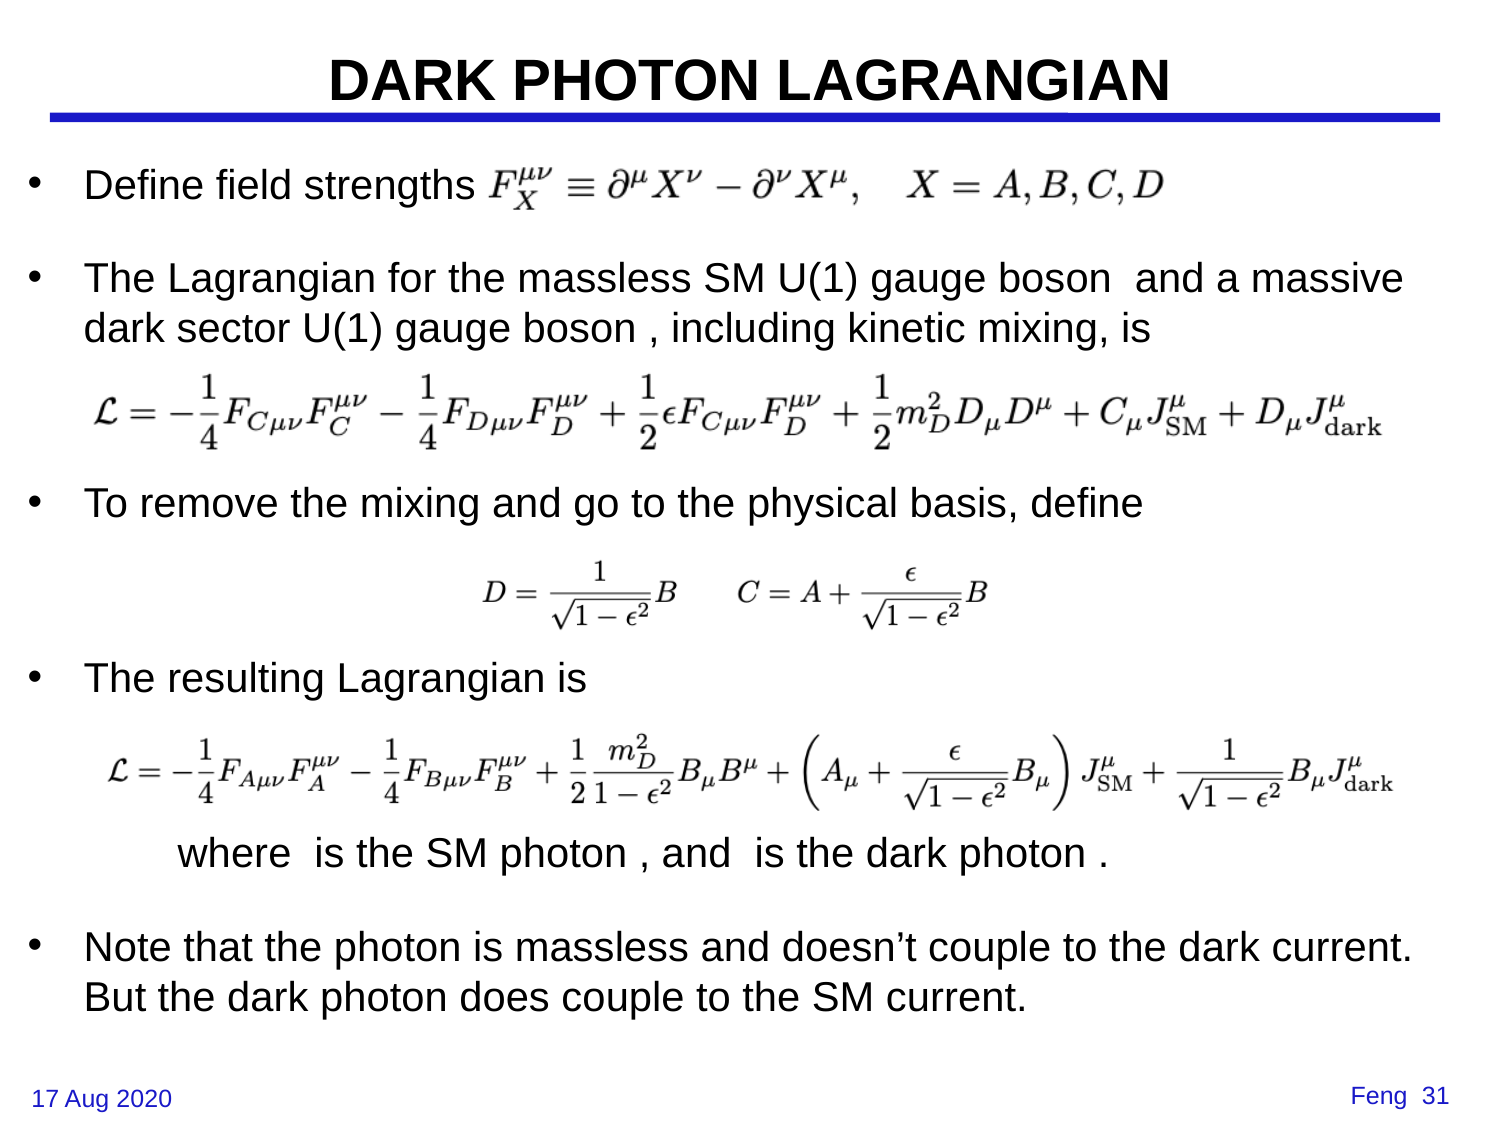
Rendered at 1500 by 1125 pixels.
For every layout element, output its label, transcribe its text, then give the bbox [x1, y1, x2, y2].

title DARK PHOTON LAGRANGIAN [112, 17, 1388, 138]
picture [99, 724, 1401, 821]
picture [80, 356, 1394, 470]
picture [477, 548, 997, 641]
picture [474, 150, 1176, 226]
